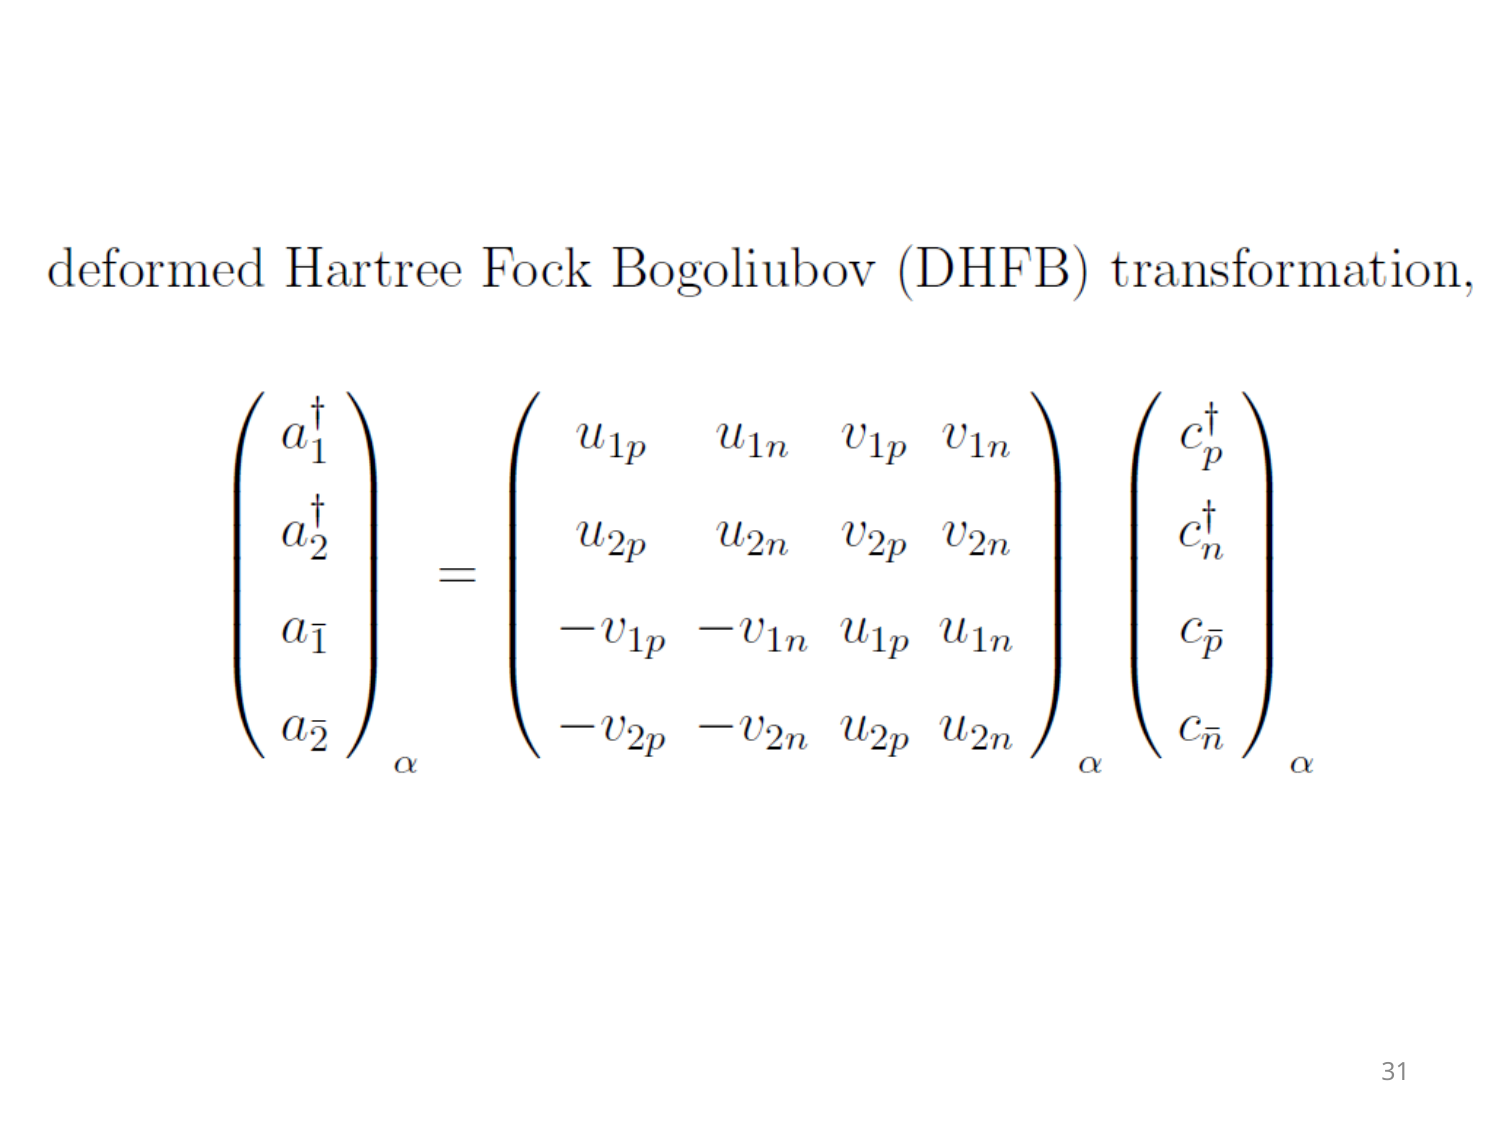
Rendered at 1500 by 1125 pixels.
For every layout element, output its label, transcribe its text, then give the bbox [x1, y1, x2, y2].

picture [40, 239, 1483, 303]
picture [193, 361, 1341, 795]
slide_number 31 [1074, 1042, 1425, 1103]
